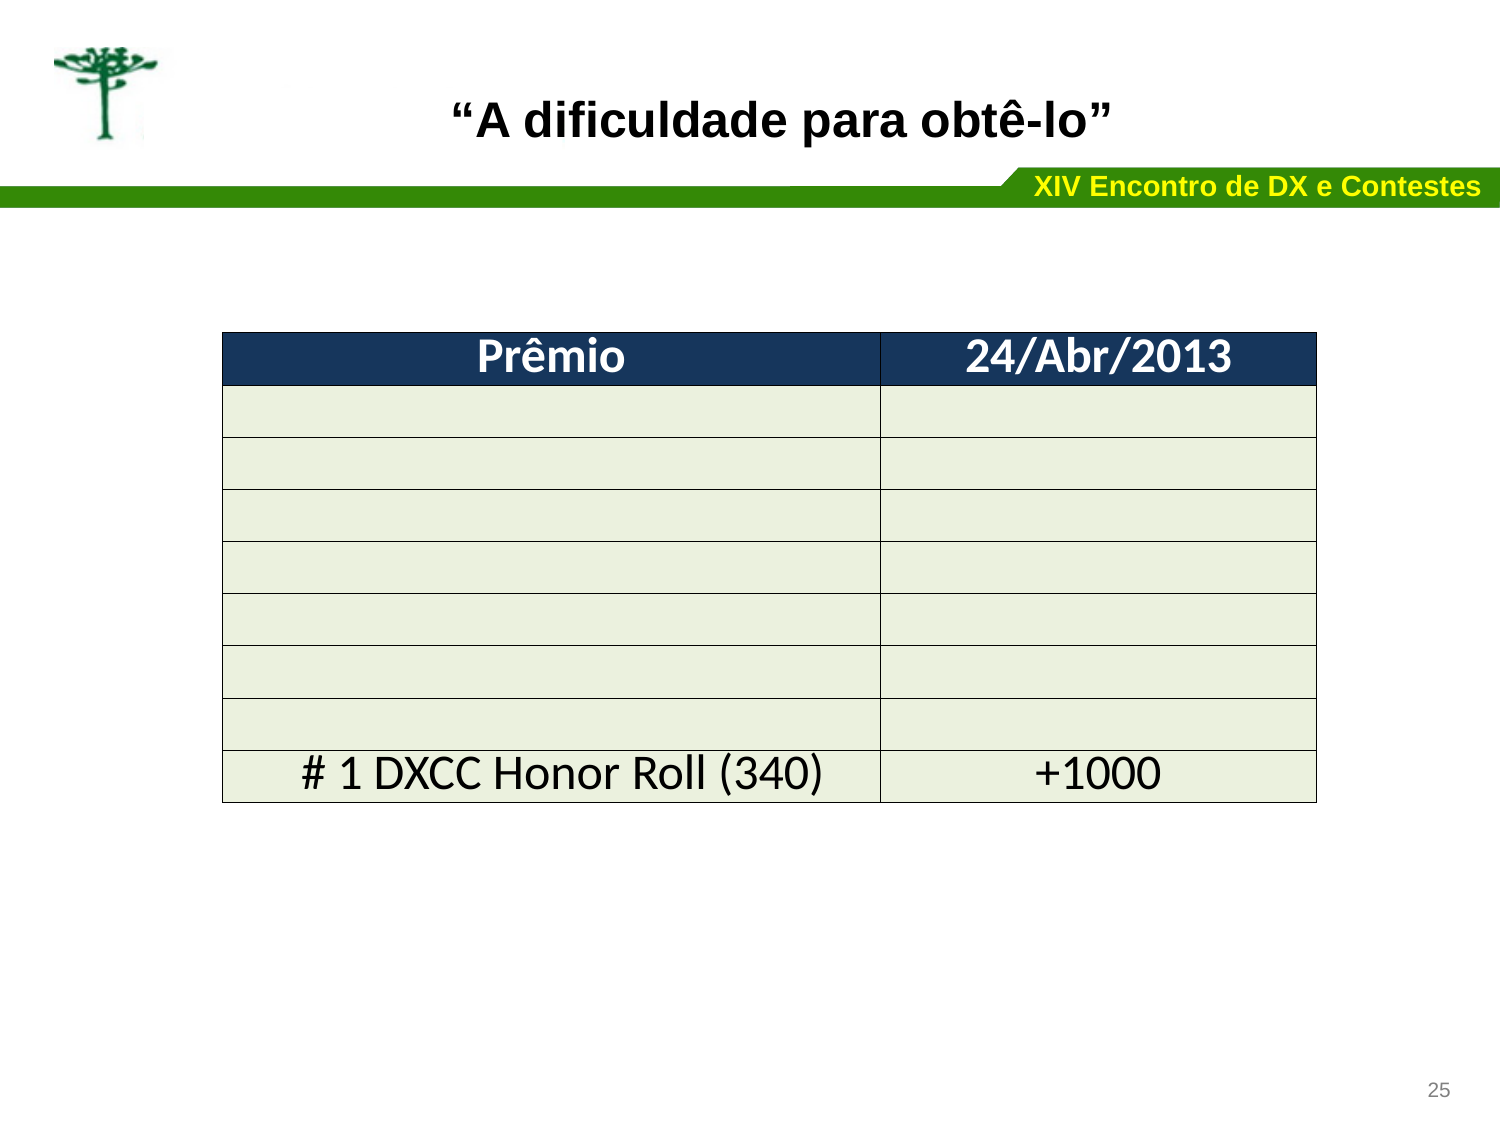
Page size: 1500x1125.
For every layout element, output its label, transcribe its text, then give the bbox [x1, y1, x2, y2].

table_cell # 1 DXCC Honor Roll (340) [223, 751, 880, 802]
table_cell [881, 490, 1316, 541]
table_header Prêmio [223, 333, 880, 385]
table_header 24/Abr/2013 [881, 333, 1316, 385]
title “A dificuldade para obtê-lo” [222, 32, 1343, 156]
table_cell [223, 490, 880, 541]
picture [54, 47, 222, 150]
table_cell [223, 438, 880, 489]
table_cell [223, 386, 880, 437]
table_cell [881, 386, 1316, 437]
table_cell [223, 646, 880, 698]
table_cell [881, 438, 1316, 489]
table_cell [881, 542, 1316, 593]
table_cell [881, 699, 1316, 750]
table_cell [223, 594, 880, 645]
table_cell [881, 594, 1316, 645]
table_cell +1000 [881, 751, 1316, 802]
table_cell [881, 646, 1316, 698]
table_cell [223, 699, 880, 750]
table_cell [223, 542, 880, 593]
